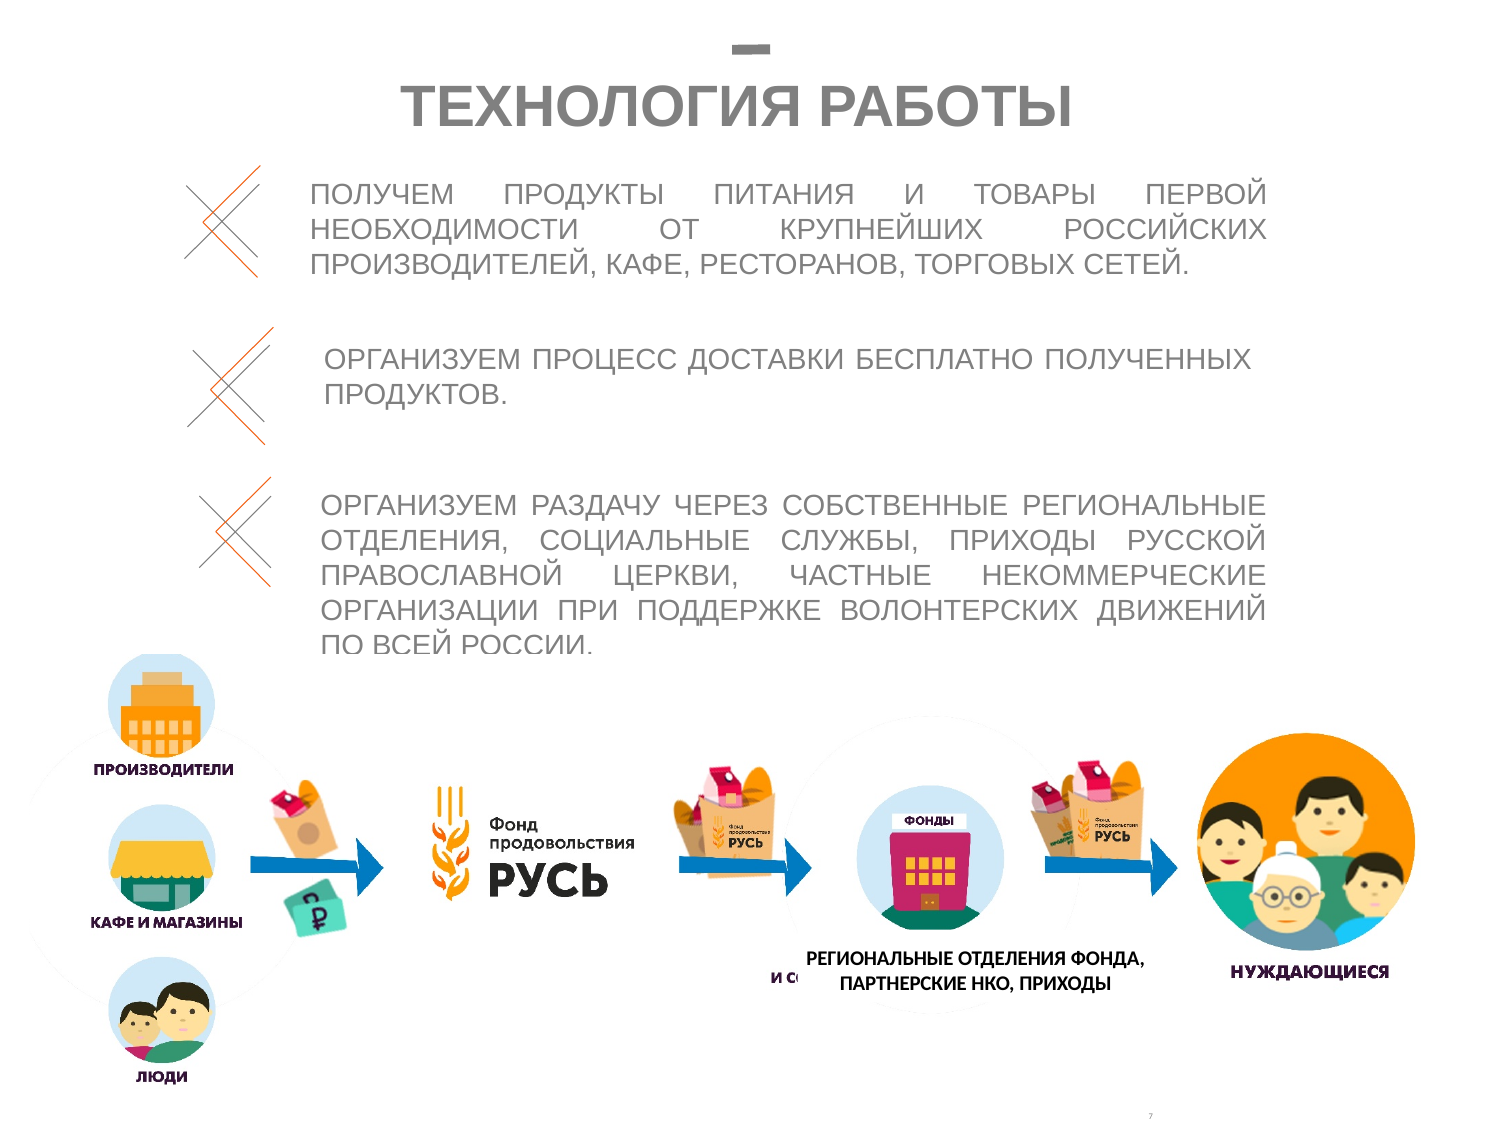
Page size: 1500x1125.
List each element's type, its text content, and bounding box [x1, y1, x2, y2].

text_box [29, 654, 1466, 1103]
text_box 7 [1133, 1104, 1167, 1125]
text_box ТЕХНОЛОГИЯ РАБОТЫ [0, 60, 1475, 146]
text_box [184, 478, 1282, 654]
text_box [169, 168, 1283, 290]
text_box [170, 332, 1268, 437]
